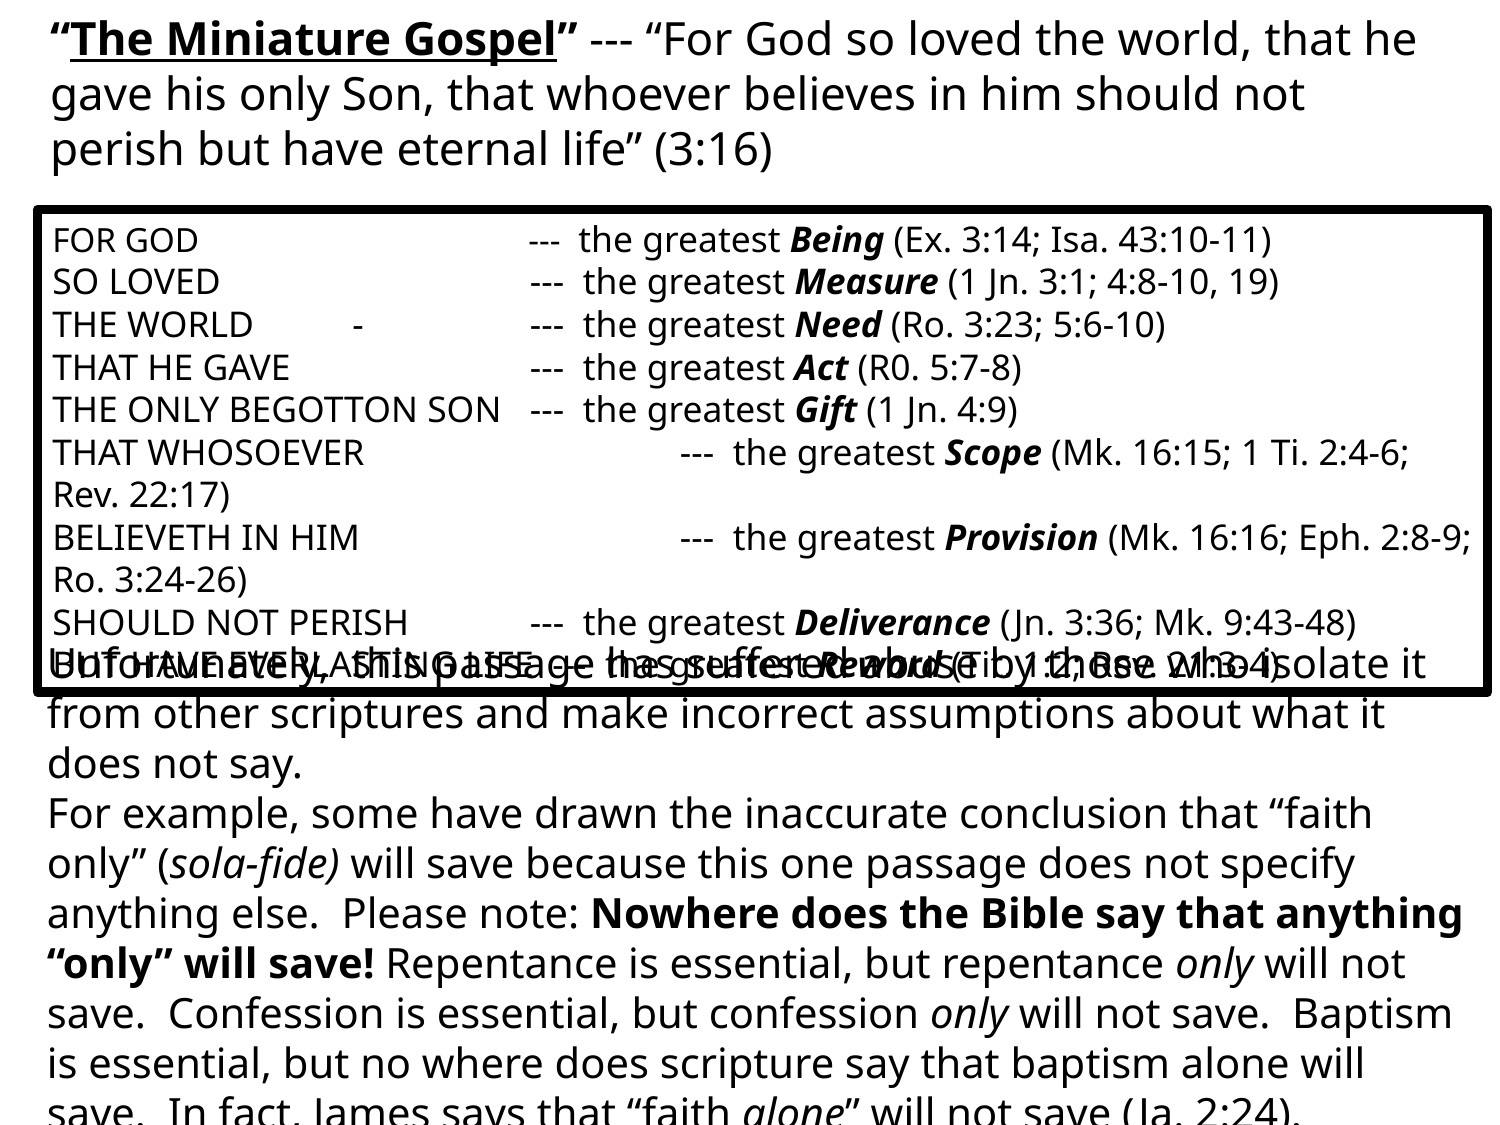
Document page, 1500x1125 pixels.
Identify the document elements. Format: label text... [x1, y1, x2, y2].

text_box “The Miniature Gospel” --- “For God so loved the world, that he gave his only Son, that whoever believes in him should not perish but have eternal life” (3:16) [35, 2, 1448, 182]
text_box Unfortunately, this passage has suffered abuse by those who isolate it from other scriptures and make incorrect assumptions about what it does not say. For example, some have drawn the inaccurate conclusion that “faith only” (sola-fide) will save because this one passage does not specify anything else. Please note: Nowhere does the Bible say that anything “only” will save! Repentance is essential, but repentance only will not save. Confession is essential, but confession only will not save. Baptism is essential, but no where does scripture say that baptism alone will save. In fact, James says that “faith alone” will not save (Ja. 2:24). [32, 629, 1482, 1125]
text_box FOR GOD --- the greatest Being (Ex. 3:14; Isa. 43:10-11) SO LOVED --- the greatest Measure (1 Jn. 3:1; 4:8-10, 19) THE WORLD - --- the greatest Need (Ro. 3:23; 5:6-10) THAT HE GAVE --- the greatest Act (R0. 5:7-8) THE ONLY BEGOTTON SON --- the greatest Gift (1 Jn. 4:9) THAT WHOSOEVER --- the greatest Scope (Mk. 16:15; 1 Ti. 2:4-6; Rev. 22:17) BELIEVETH IN HIM --- the greatest Provision (Mk. 16:16; Eph. 2:8-9; Ro. 3:24-26) SHOULD NOT PERISH --- the greatest Deliverance (Jn. 3:36; Mk. 9:43-48) BUT HAVE EVERLASTING LIFE --- the greatest Reward (Tit. 1:2; Rev. 21:3-4) [37, 209, 1488, 693]
